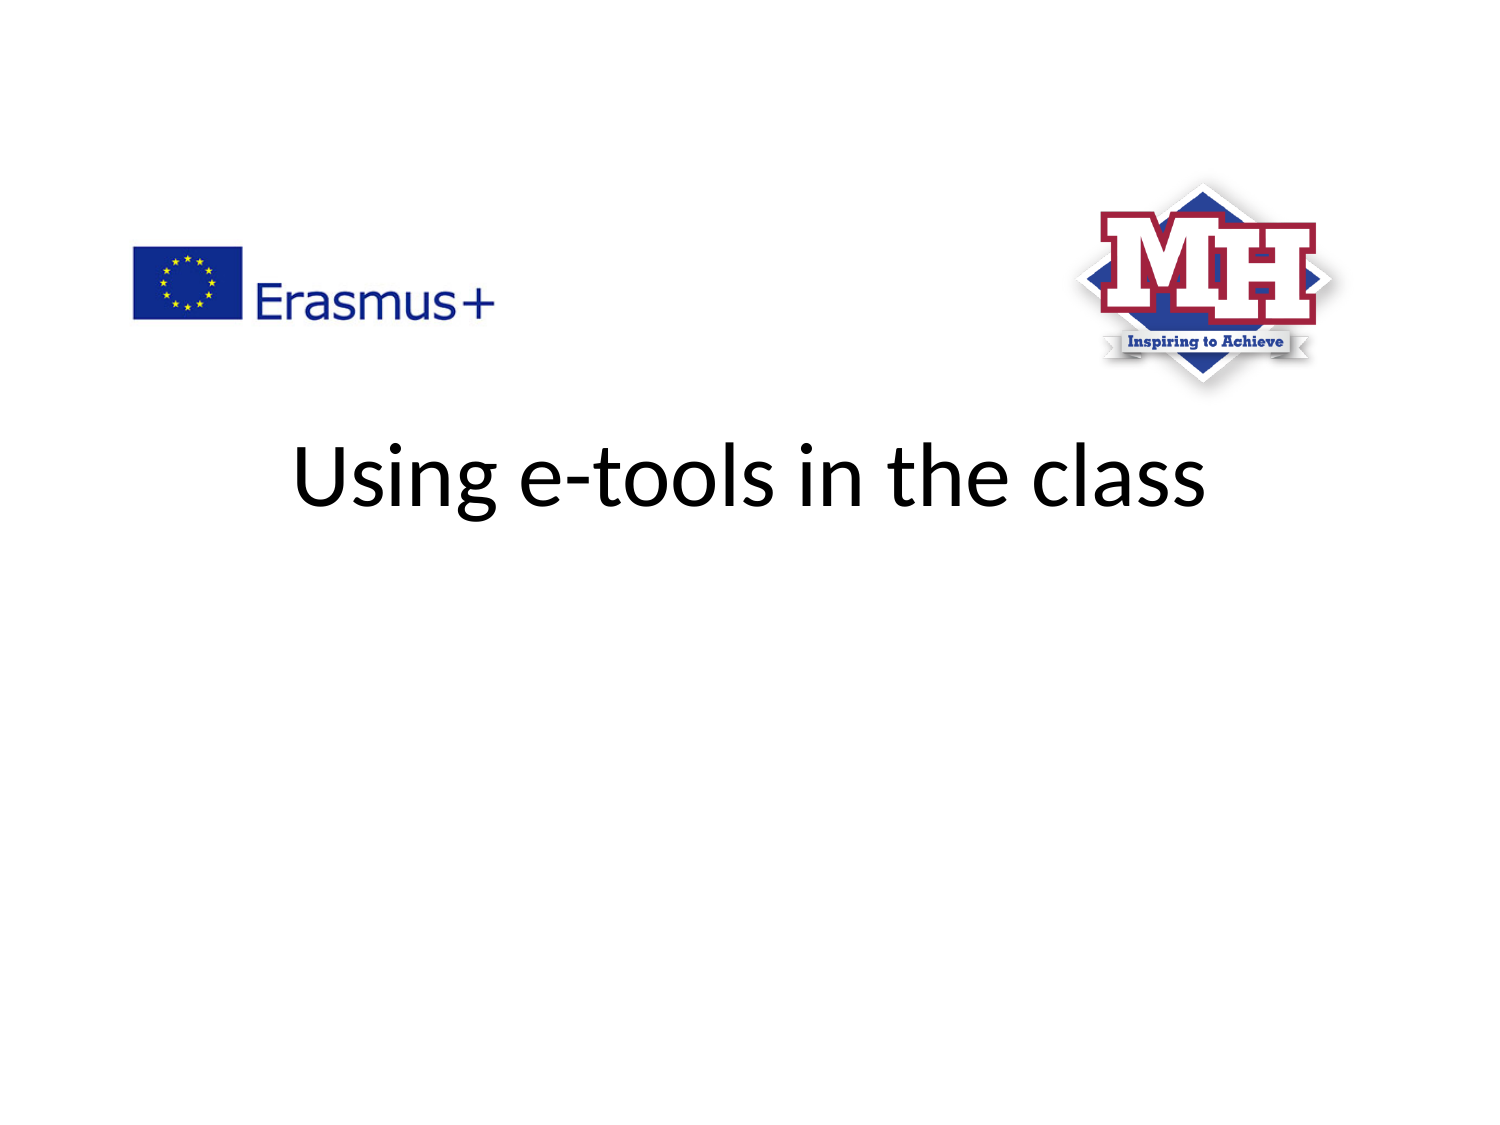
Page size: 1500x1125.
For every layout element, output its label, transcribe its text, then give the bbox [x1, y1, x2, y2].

title Using e-tools in the class [112, 349, 1388, 591]
picture [112, 169, 515, 397]
picture [1062, 168, 1354, 406]
